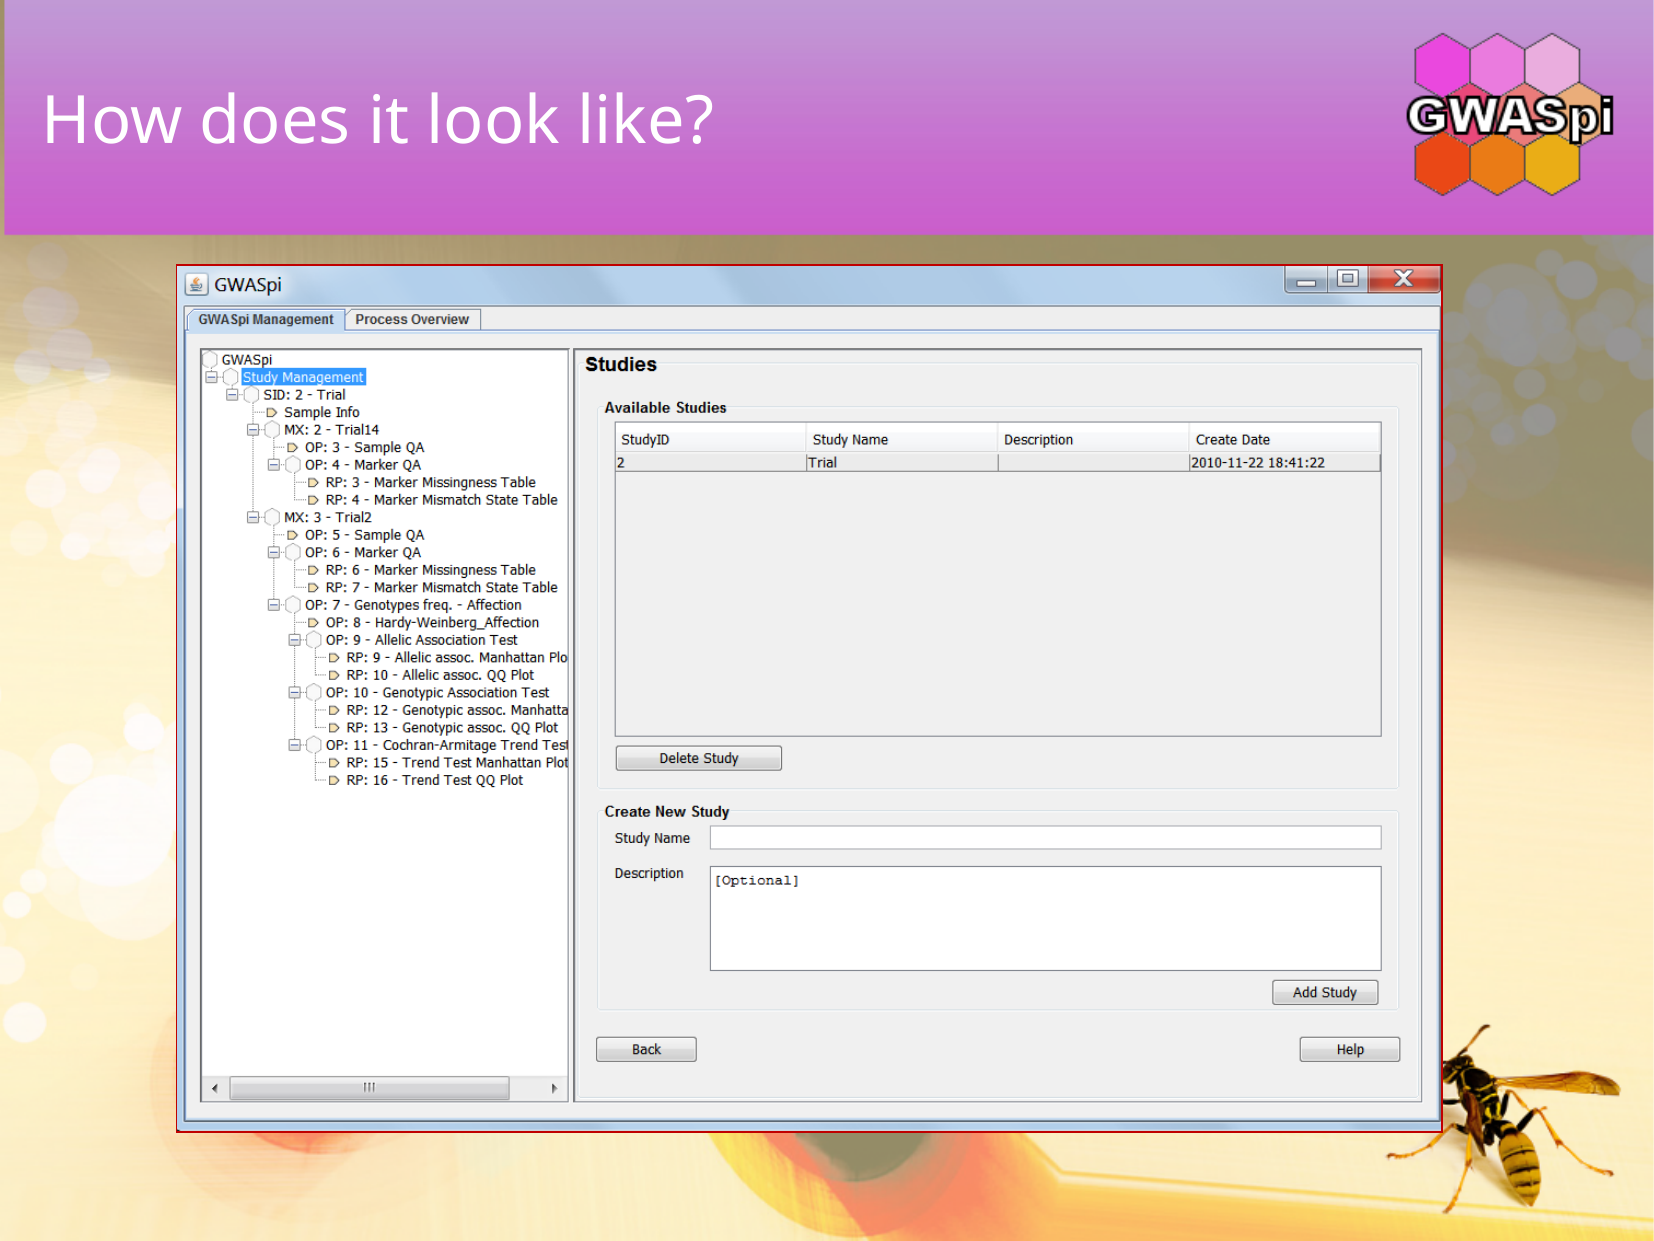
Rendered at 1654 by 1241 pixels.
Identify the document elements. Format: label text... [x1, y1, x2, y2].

title How does it look like? [0, 21, 1572, 211]
picture [0, 0, 1654, 1241]
